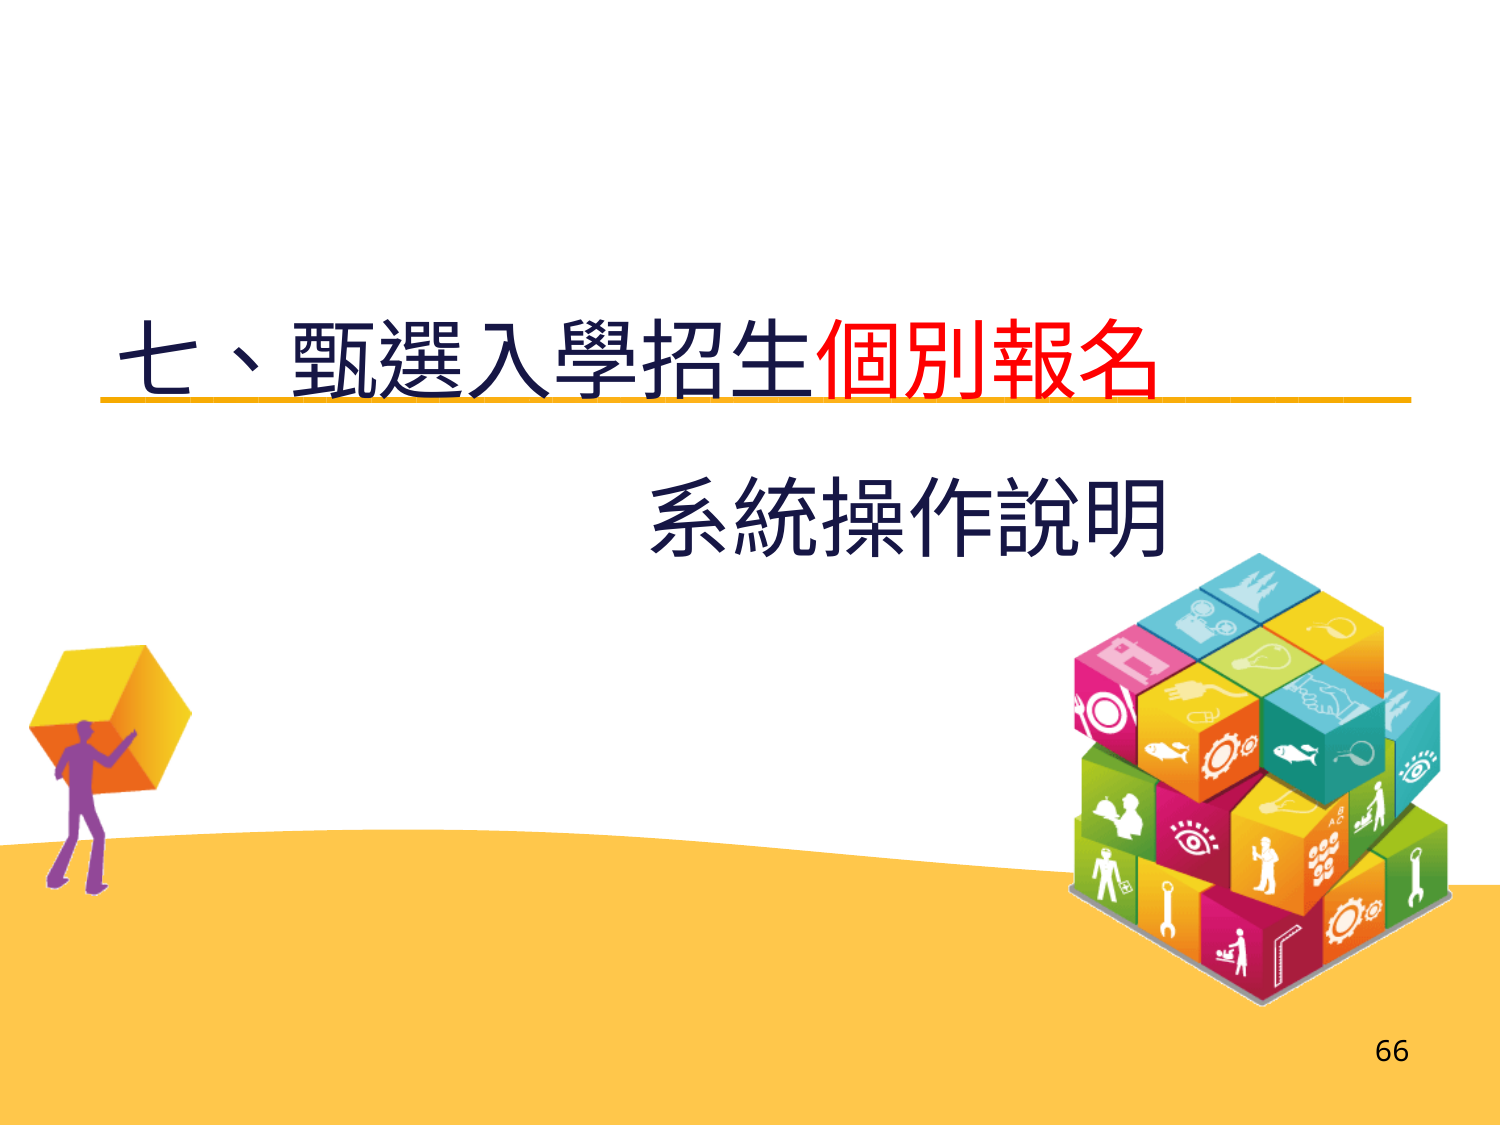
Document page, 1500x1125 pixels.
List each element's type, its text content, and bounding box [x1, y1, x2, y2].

picture [1021, 553, 1500, 1054]
slide_number 66 [1074, 1024, 1426, 1103]
title 七、甄選入學招生個別報名 系統操作說明 [100, 255, 1302, 566]
picture [29, 645, 192, 896]
